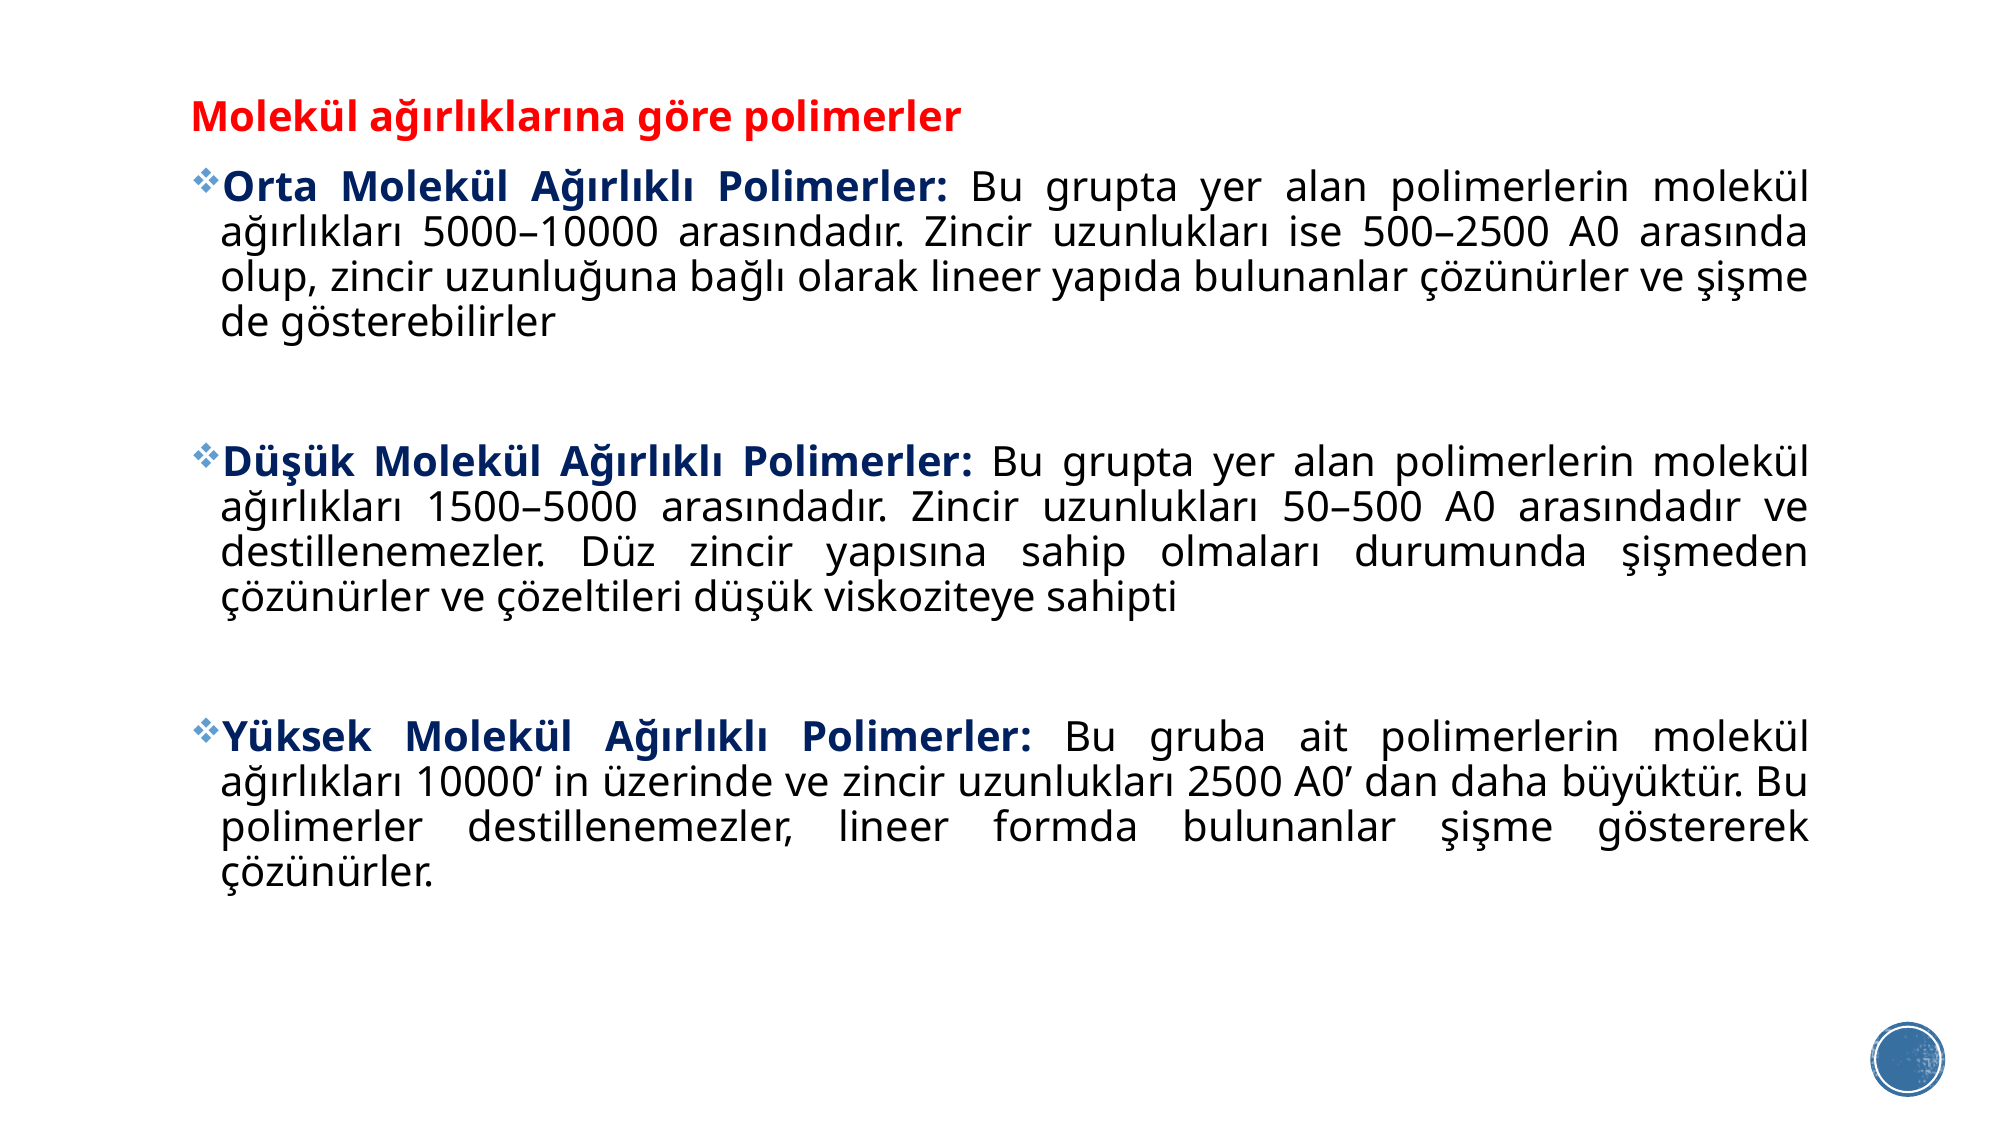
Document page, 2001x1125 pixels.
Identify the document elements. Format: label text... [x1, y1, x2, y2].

list Molekül ağırlıklarına göre polimerler Orta Molekül Ağırlıklı Polimerler: Bu grupta yer alan polimerlerin molekül ağırlıkları 5000–10000 arasındadır. Zincir uzunlukları ise 500–2500 A0 arasında olup, zincir uzunluğuna bağlı olarak lineer yapıda bulunanlar çözünürler ve şişme de gösterebilirler Düşük Molekül Ağırlıklı Polimerler: Bu grupta yer alan polimerlerin molekül ağırlıkları 1500–5000 arasındadır. Zincir uzunlukları 50–500 A0 arasındadır ve destillenemezler. Düz zincir yapısına sahip olmaları durumunda şişmeden çözünürler ve çözeltileri düşük viskoziteye sahipti Yüksek Molekül Ağırlıklı Polimerler: Bu gruba ait polimerlerin molekül ağırlıkları 10000‘ in üzerinde ve zincir uzunlukları 2500 A0’ dan daha büyüktür. Bu polimerler destillenemezler, lineer formda bulunanlar şişme göstererek çözünürler. [175, 87, 1826, 1013]
